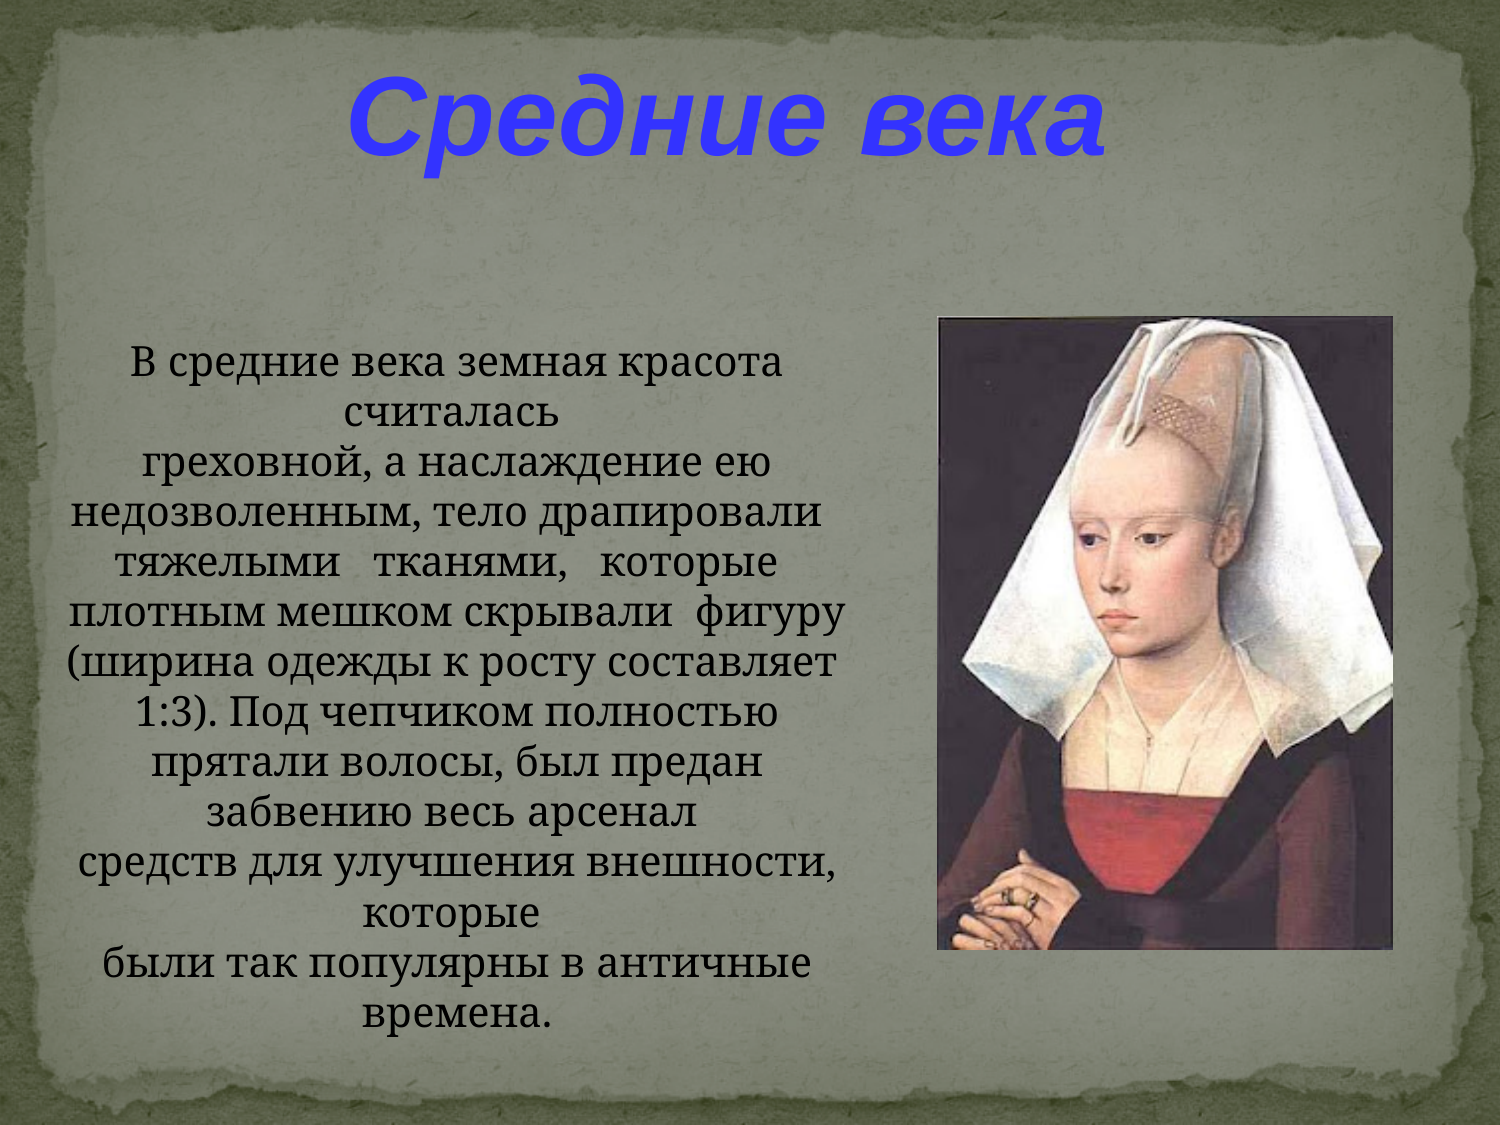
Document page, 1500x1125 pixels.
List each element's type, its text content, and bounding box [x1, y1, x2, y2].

text_box Средние века [70, 35, 1383, 185]
picture [936, 315, 1393, 950]
text_box В средние века земная красота считалась греховной, а наслаждение ею недозволенным, тело драпировали тяжелыми тканями, которые плотным мешком скрывали фигуру (ширина одежды к росту составляет 1:3). Под чепчиком полностью прятали волосы, был предан забвению весь арсенал средств для улучшения внешности, которые были так популярны в античные времена. [46, 327, 868, 1043]
